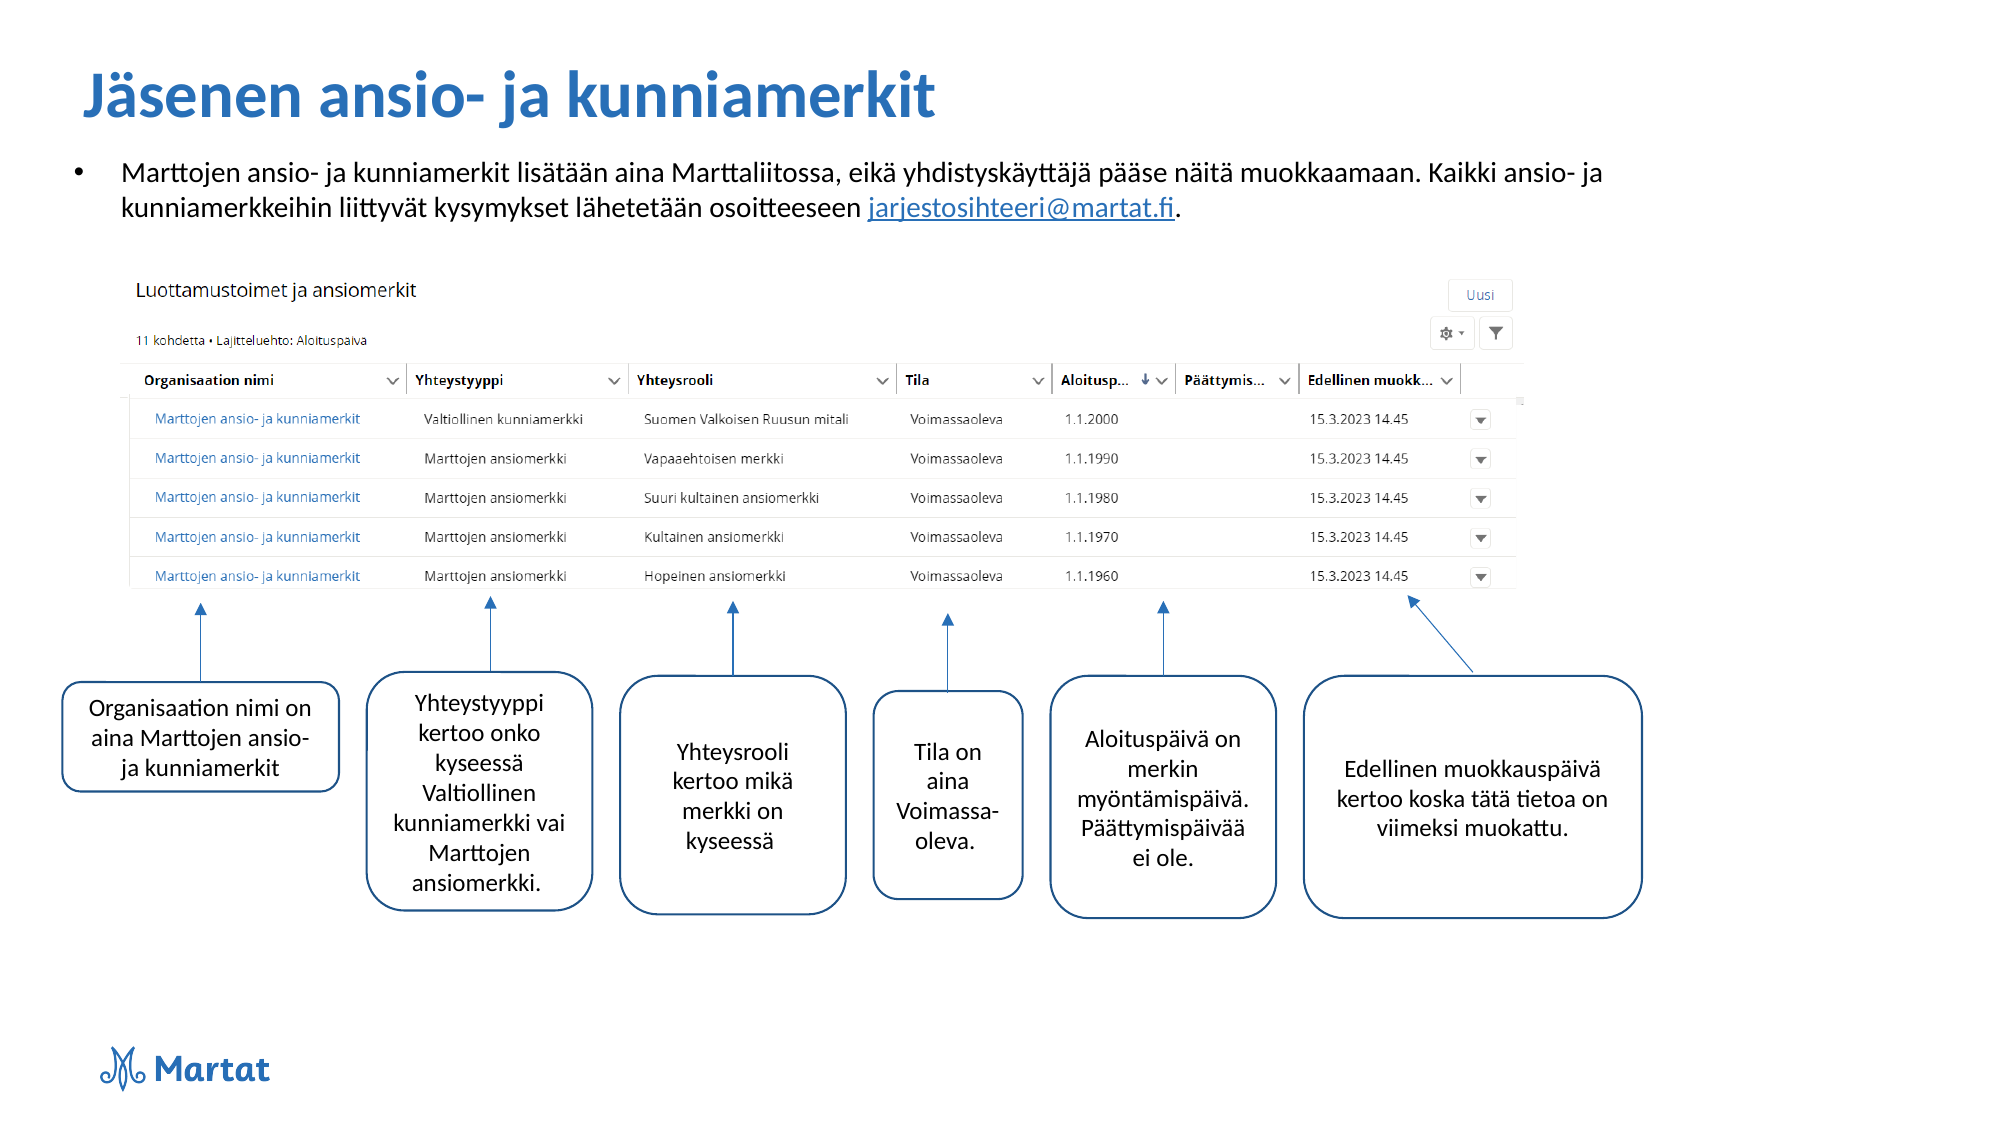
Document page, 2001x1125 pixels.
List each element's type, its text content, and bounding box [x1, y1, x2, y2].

picture [100, 1046, 270, 1103]
text_box Yhteysrooli kertoo mikä merkki on kyseessä [619, 674, 847, 916]
text_box Yhteystyyppi kertoo onko kyseessä Valtiollinen kunniamerkki vai Marttojen ansiomerkki. [365, 670, 594, 912]
title Jäsenen ansio- ja kunniamerkit [68, 38, 1975, 140]
text_box Tila on aina Voimassa-oleva. [872, 689, 1024, 901]
text_box Edellinen muokkauspäivä kertoo koska tätä tietoa on viimeksi muokattu. [1302, 674, 1644, 920]
text_box Marttojen ansio- ja kunniamerkit lisätään aina Marttaliitossa, eikä yhdistyskäyttäjä pääse näitä muokkaamaan. Kaikki ansio- ja kunniamerkkeihin liittyvät kysymykset lähetetään osoitteeseen jarjestosihteeri@martat.fi. [59, 146, 1808, 231]
text_box Organisaation nimi on aina Marttojen ansio- ja kunniamerkit [61, 680, 341, 793]
text_box Aloituspäivä on merkin myöntämispäivä. Päättymispäivää ei ole. [1049, 674, 1278, 920]
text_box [1407, 595, 1473, 673]
picture [120, 264, 1524, 603]
